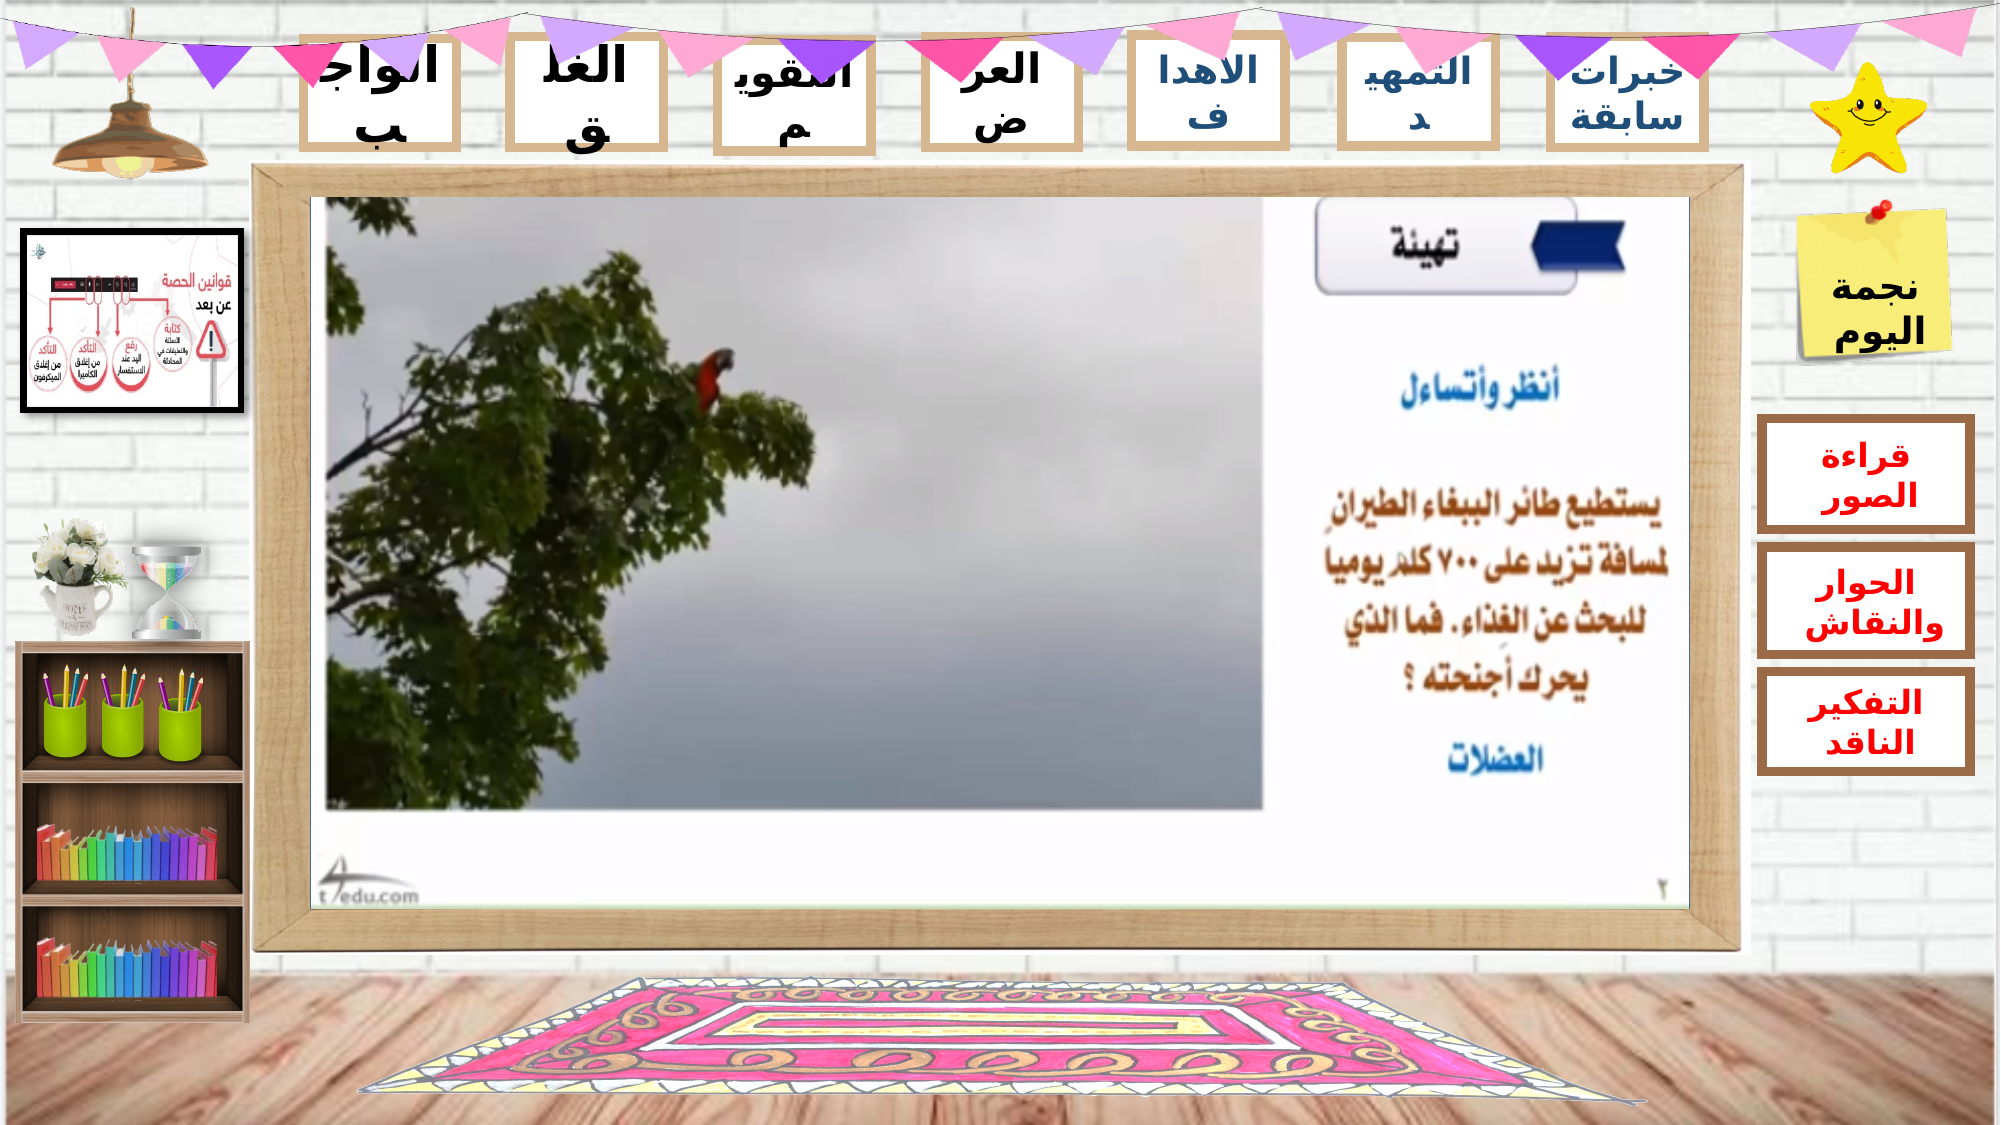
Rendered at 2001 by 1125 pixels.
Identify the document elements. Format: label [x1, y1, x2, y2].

picture [0, 0, 2000, 1125]
text_box [1762, 418, 1971, 772]
